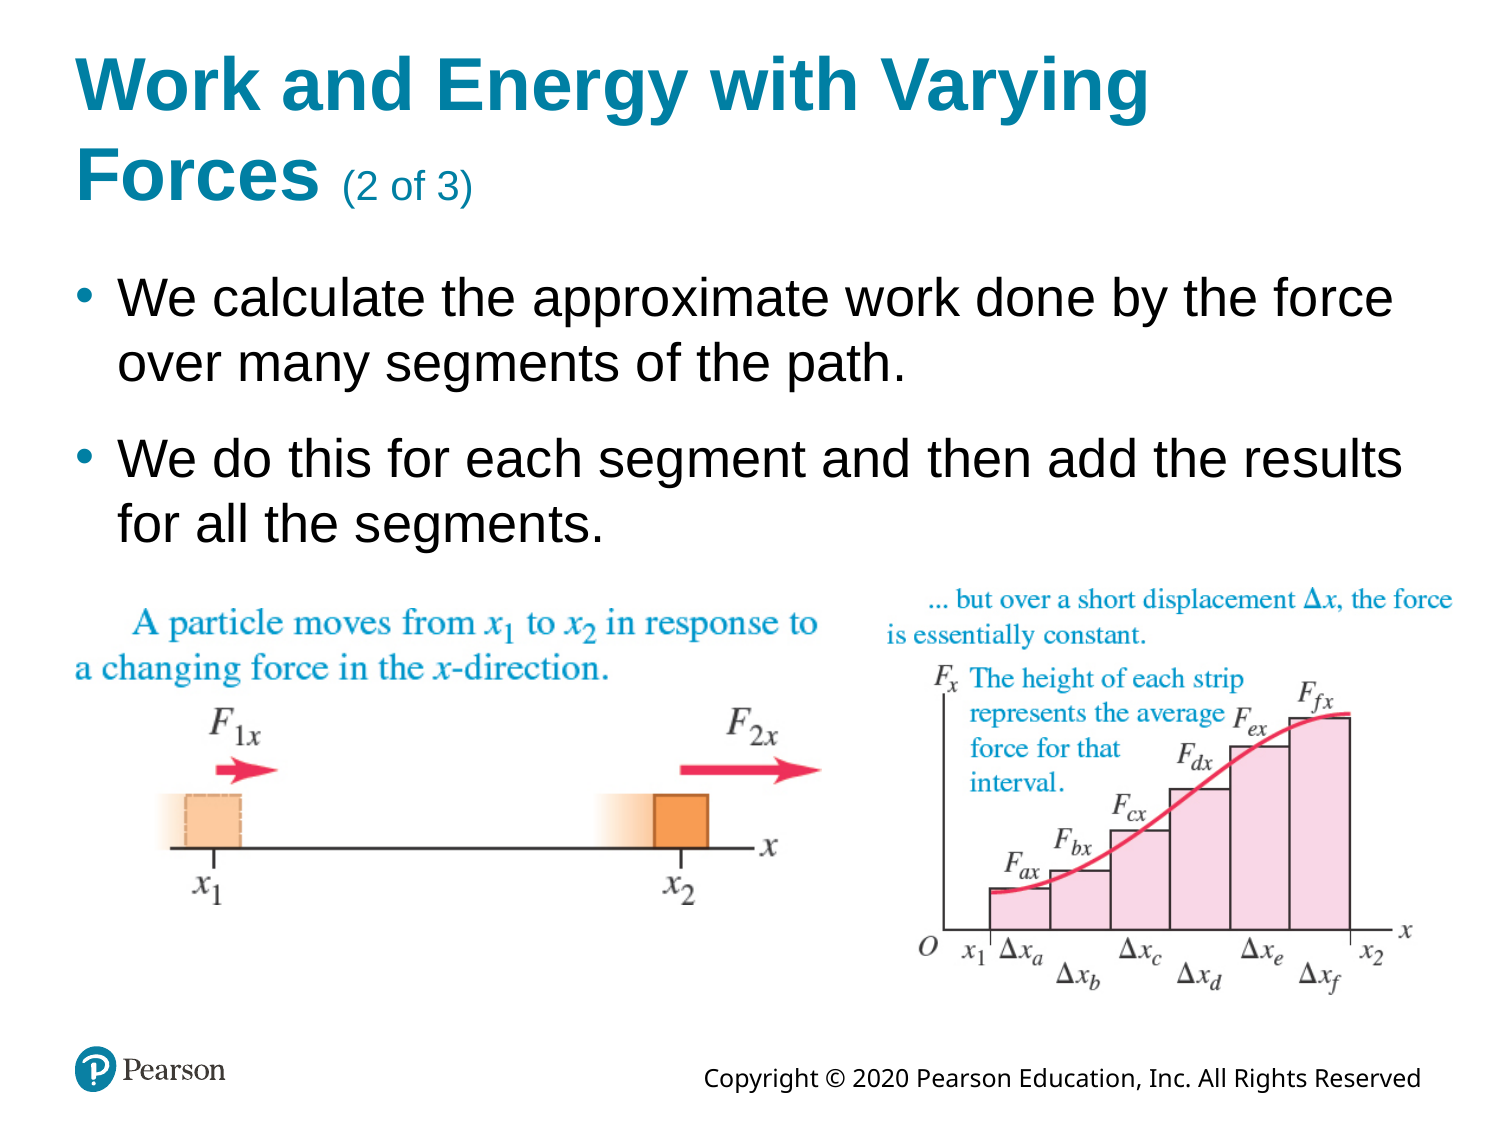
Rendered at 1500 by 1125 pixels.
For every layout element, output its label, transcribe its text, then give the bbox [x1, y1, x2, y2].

picture [887, 587, 1453, 996]
title Work and Energy with Varying Forces (2 of 3) [75, 35, 1400, 216]
list We calculate the approximate work done by the force over many segments of the path. We do this for each segment and then add the results for all the segments. [75, 262, 1425, 567]
picture [74, 607, 822, 906]
